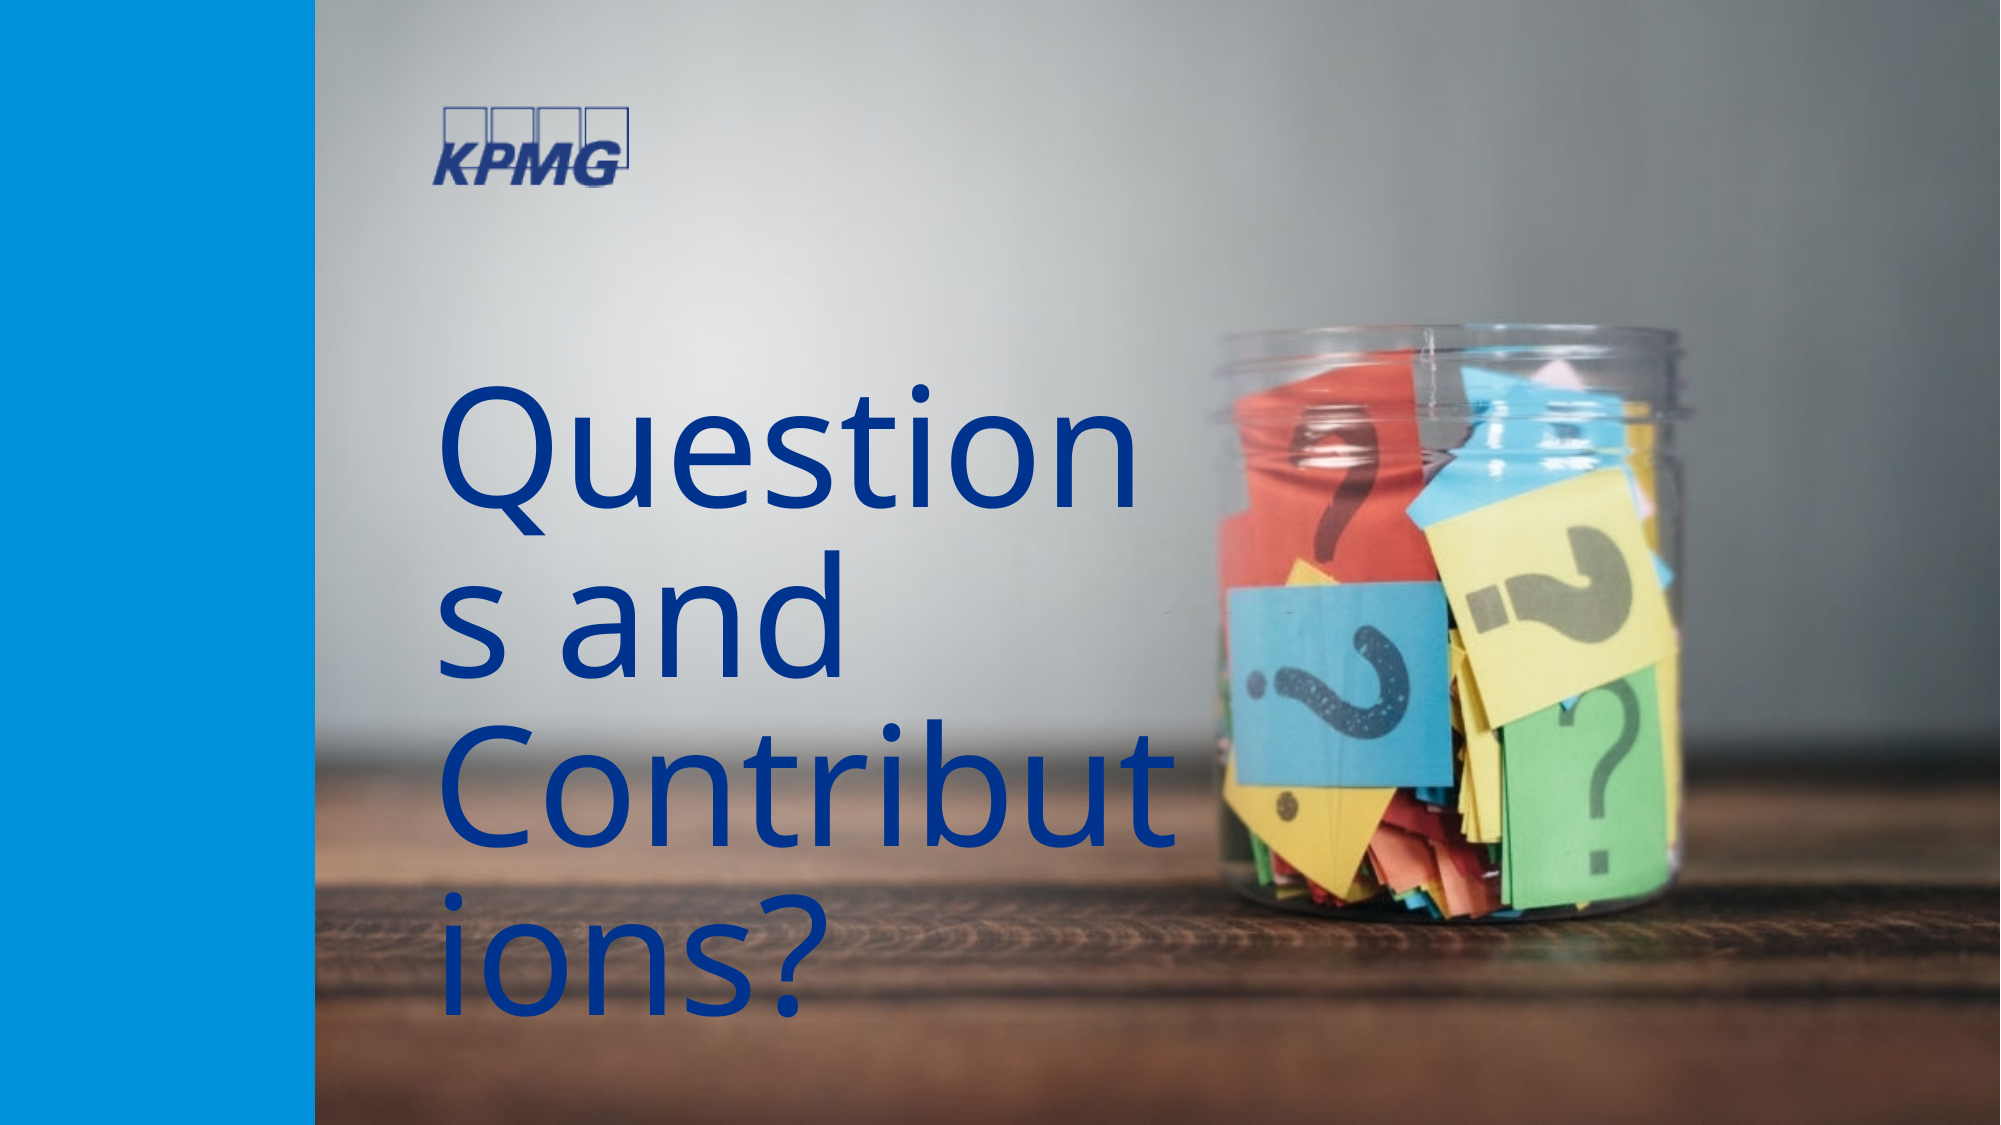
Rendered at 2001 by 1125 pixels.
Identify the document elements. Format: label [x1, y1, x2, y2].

text_box [0, 0, 314, 1125]
picture [316, 0, 2000, 1125]
